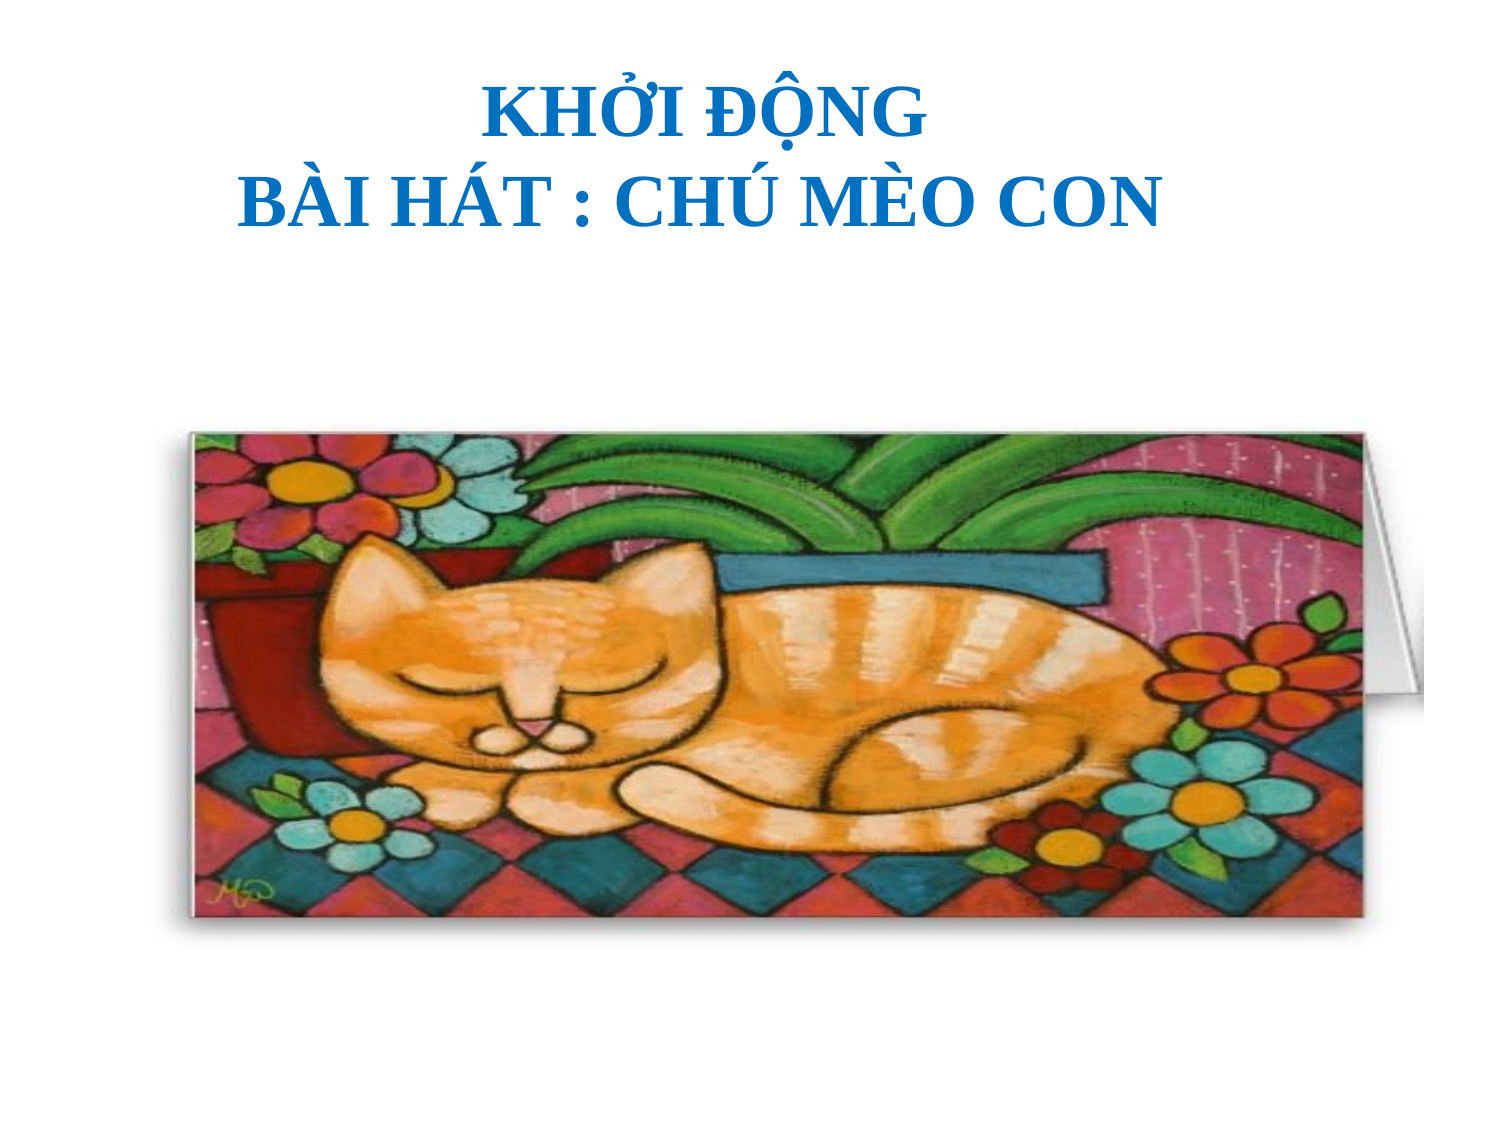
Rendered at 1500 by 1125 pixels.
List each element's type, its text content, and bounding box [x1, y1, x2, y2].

text_box KHỞI ĐỘNG BÀI HÁT : CHÚ MÈO CON [223, 54, 1179, 250]
picture [135, 302, 1424, 1048]
